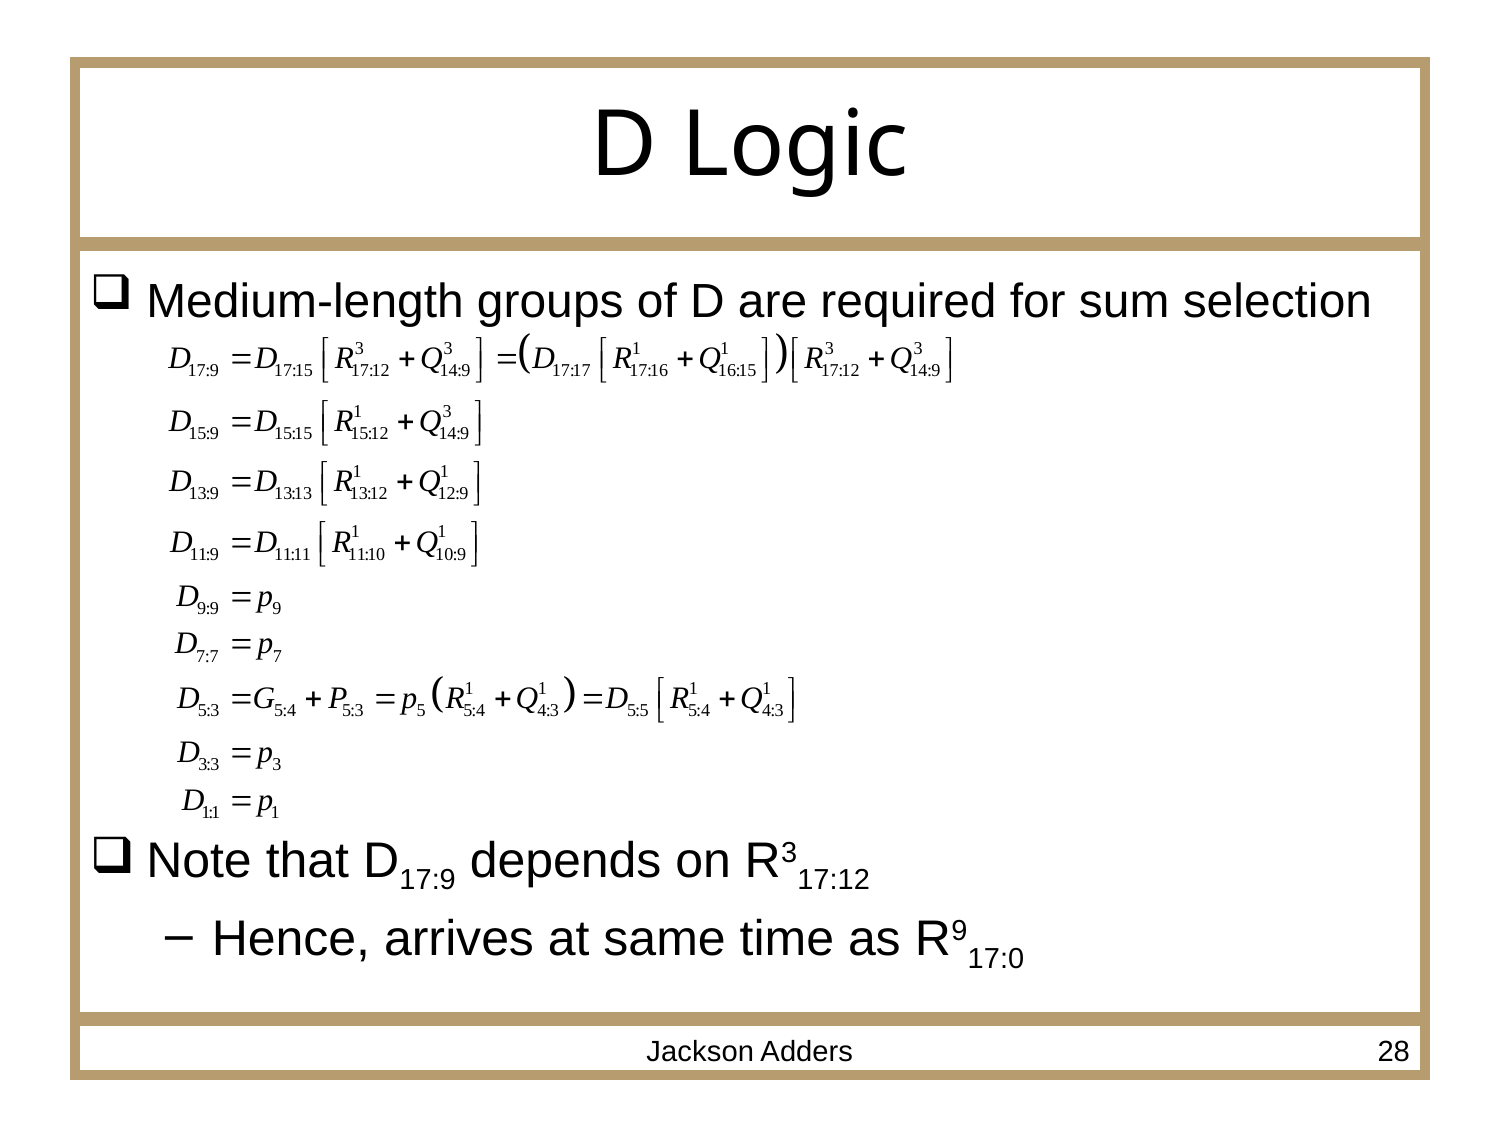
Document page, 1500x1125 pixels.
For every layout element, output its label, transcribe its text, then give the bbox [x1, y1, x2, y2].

footer Jackson Adders [512, 1024, 988, 1103]
list Medium-length groups of D are required for sum selection Note that D17:9 depends on R317:12 Hence, arrives at same time as R917:0 [74, 365, 1451, 1006]
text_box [162, 329, 963, 826]
slide_number 28 [1074, 1024, 1426, 1103]
title D Logic [74, 44, 1426, 233]
list Medium-length groups of D are required for sum selection Note that D17:9 depends on R317:12 Hence, arrives at same time as R917:0 [74, 262, 1451, 364]
